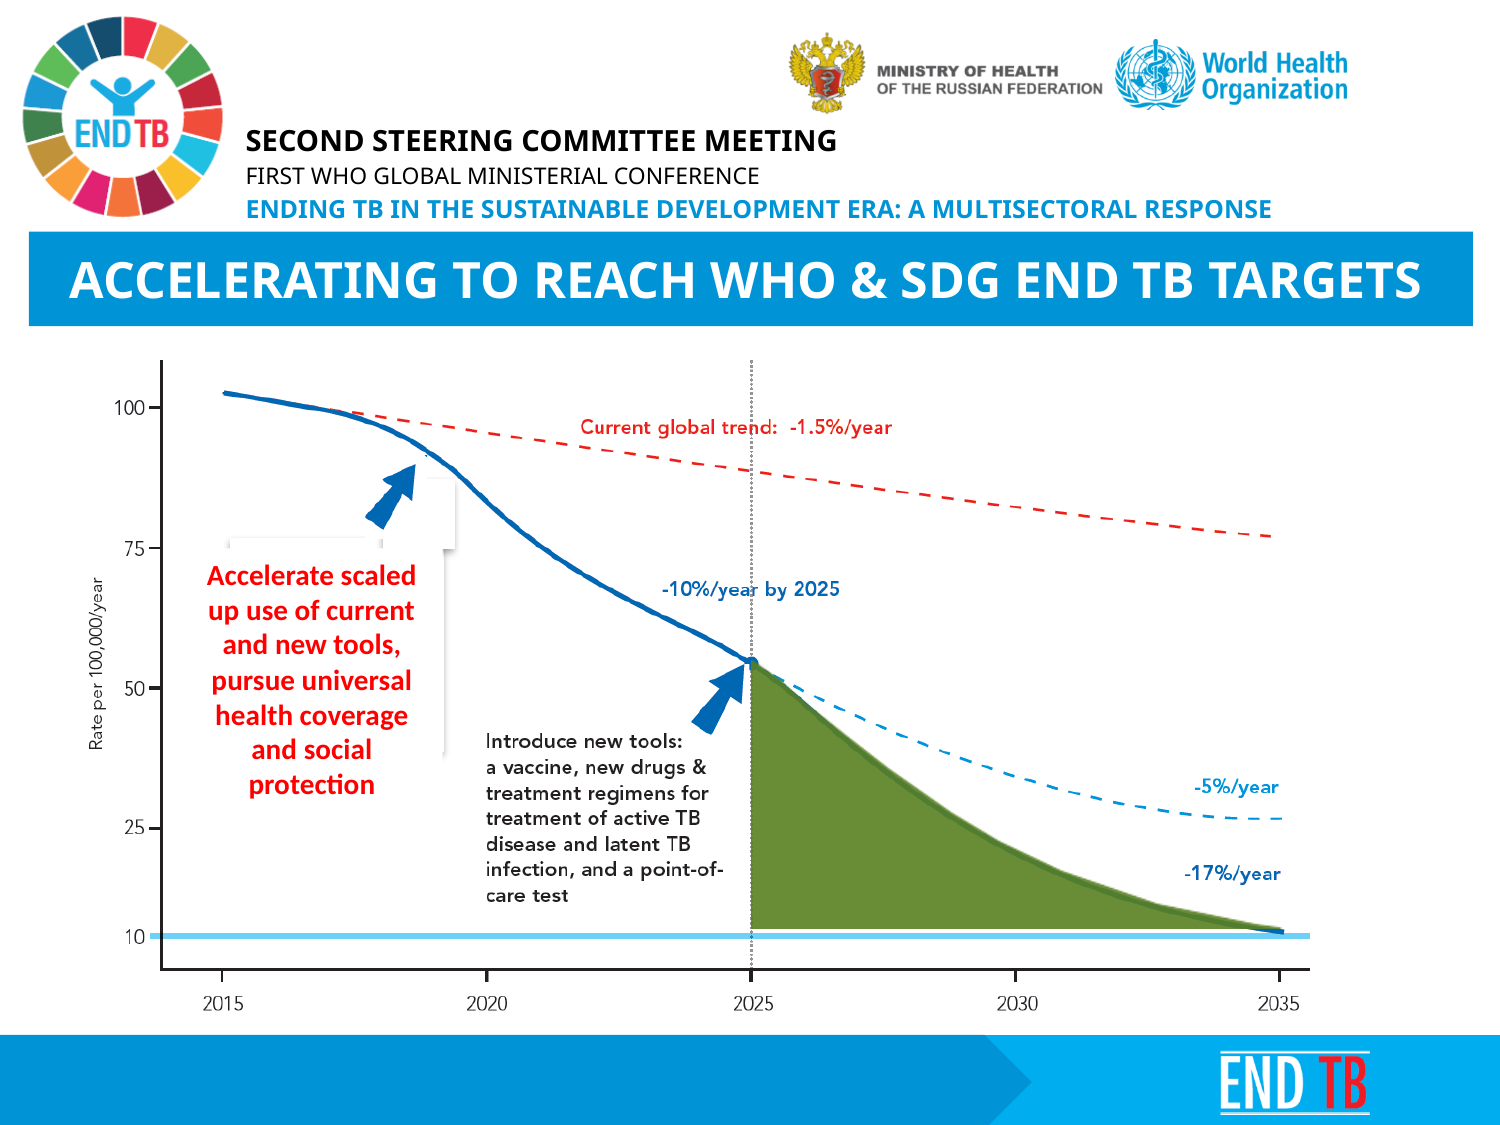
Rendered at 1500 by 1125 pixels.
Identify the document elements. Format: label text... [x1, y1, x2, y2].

picture [463, 659, 1282, 929]
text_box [180, 455, 444, 821]
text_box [0, 1034, 1500, 1125]
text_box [51, 328, 1318, 1024]
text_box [3, 6, 1400, 228]
text_box ACCELERATING TO REACH WHO & SDG END TB TARGETS [28, 231, 1473, 327]
